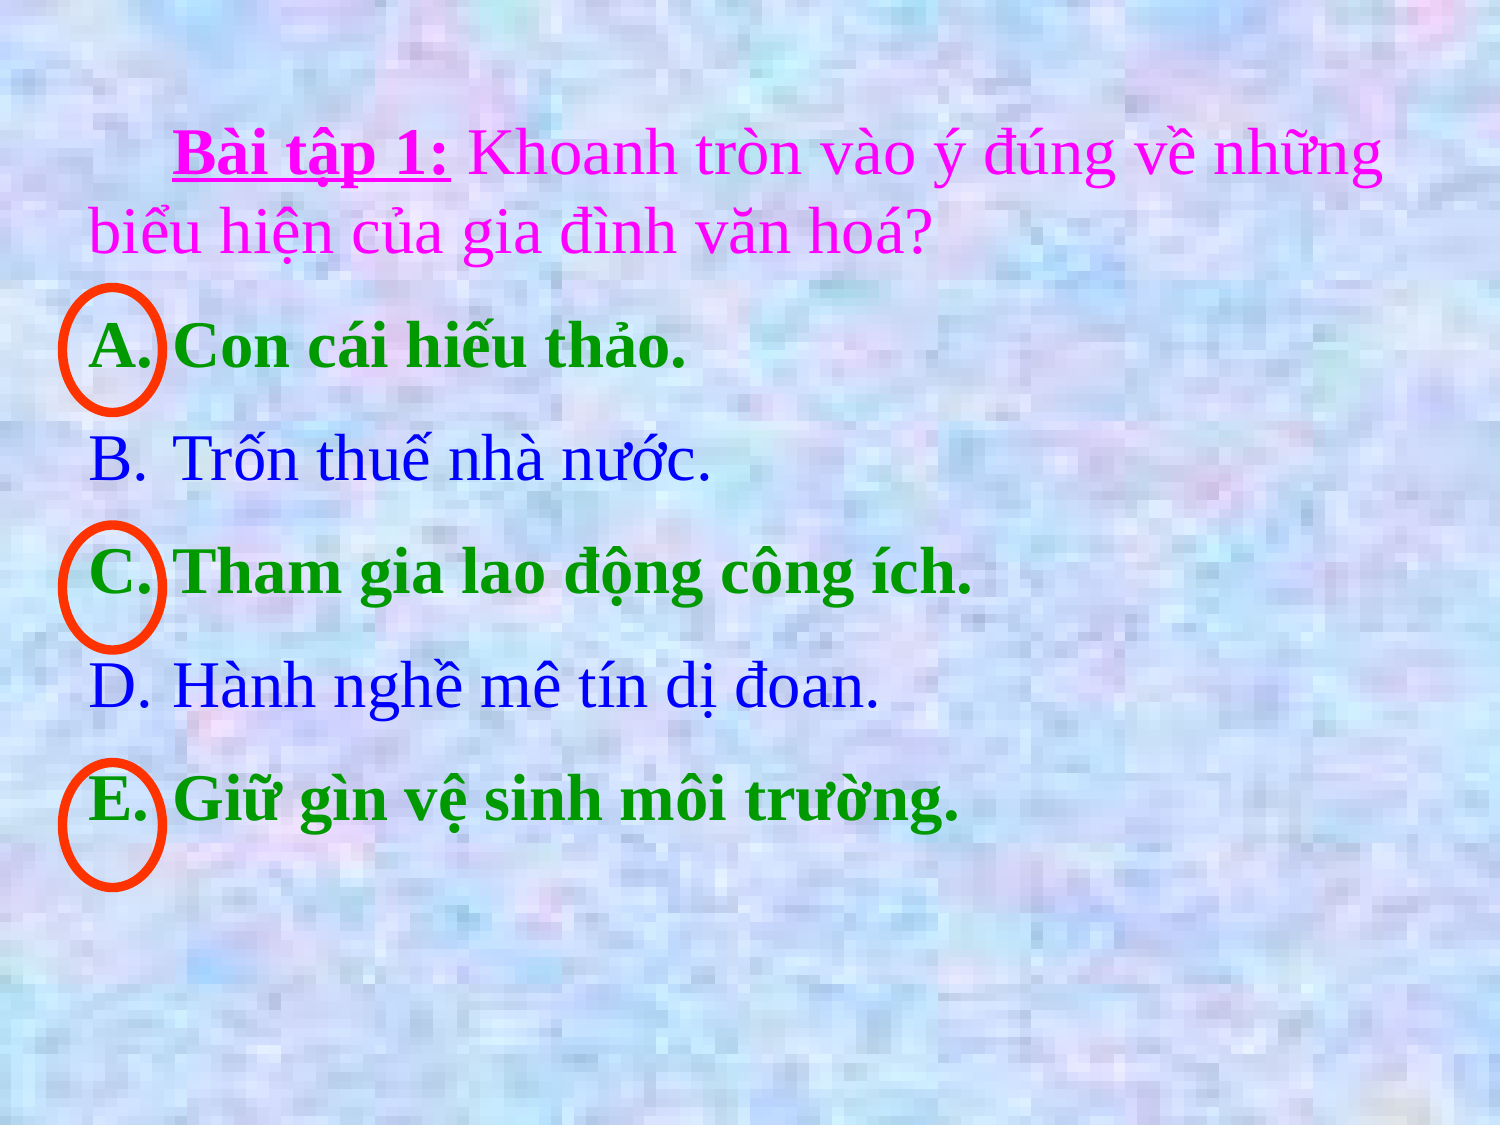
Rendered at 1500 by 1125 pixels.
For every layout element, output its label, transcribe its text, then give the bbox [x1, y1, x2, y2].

text_box Bài tập 1: Khoanh tròn vào ý đúng về những biểu hiện của gia đình văn hoá? Con cái hiếu thảo. Trốn thuế nhà nước. Tham gia lao động công ích. Hành nghề mê tín dị đoan. Giữ gìn vệ sinh môi trường. [62, 99, 1425, 842]
picture [0, 0, 1500, 1125]
text_box [62, 525, 163, 651]
text_box [62, 762, 163, 888]
text_box [62, 287, 163, 413]
